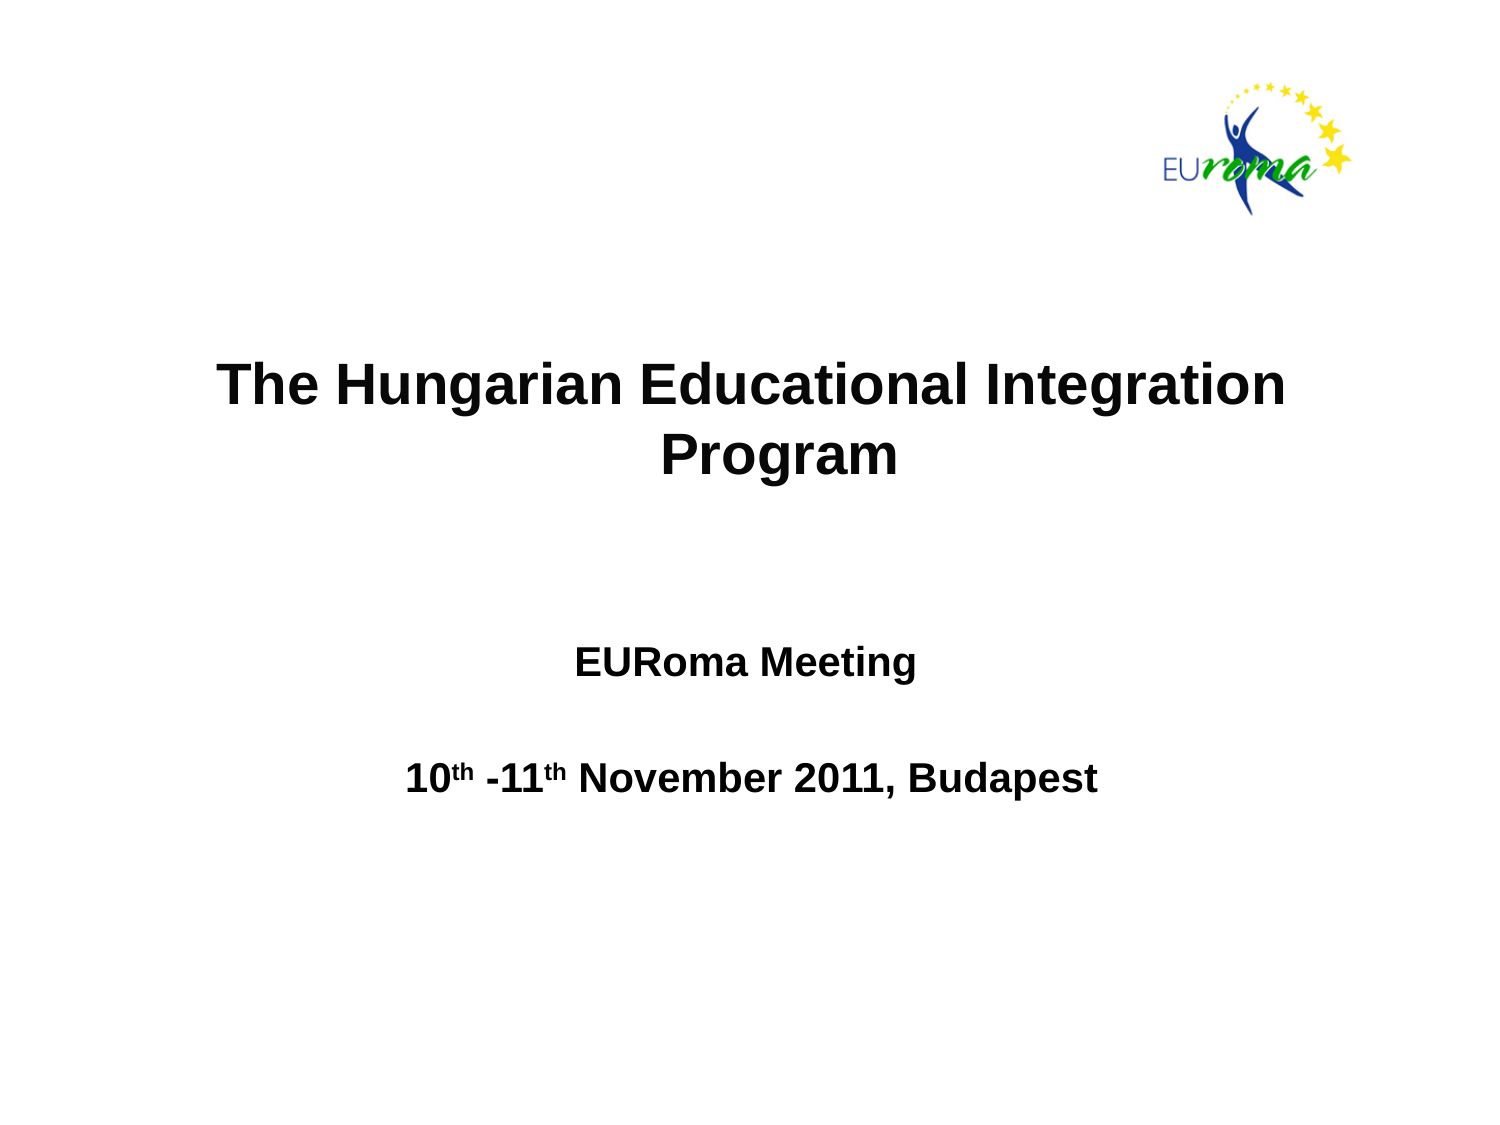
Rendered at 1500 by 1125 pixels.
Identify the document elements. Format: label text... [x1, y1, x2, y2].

picture [1151, 77, 1359, 221]
list The Hungarian Educational Integration Program EURoma Meeting 10th -11th November 2011, Budapest [76, 266, 1428, 1010]
